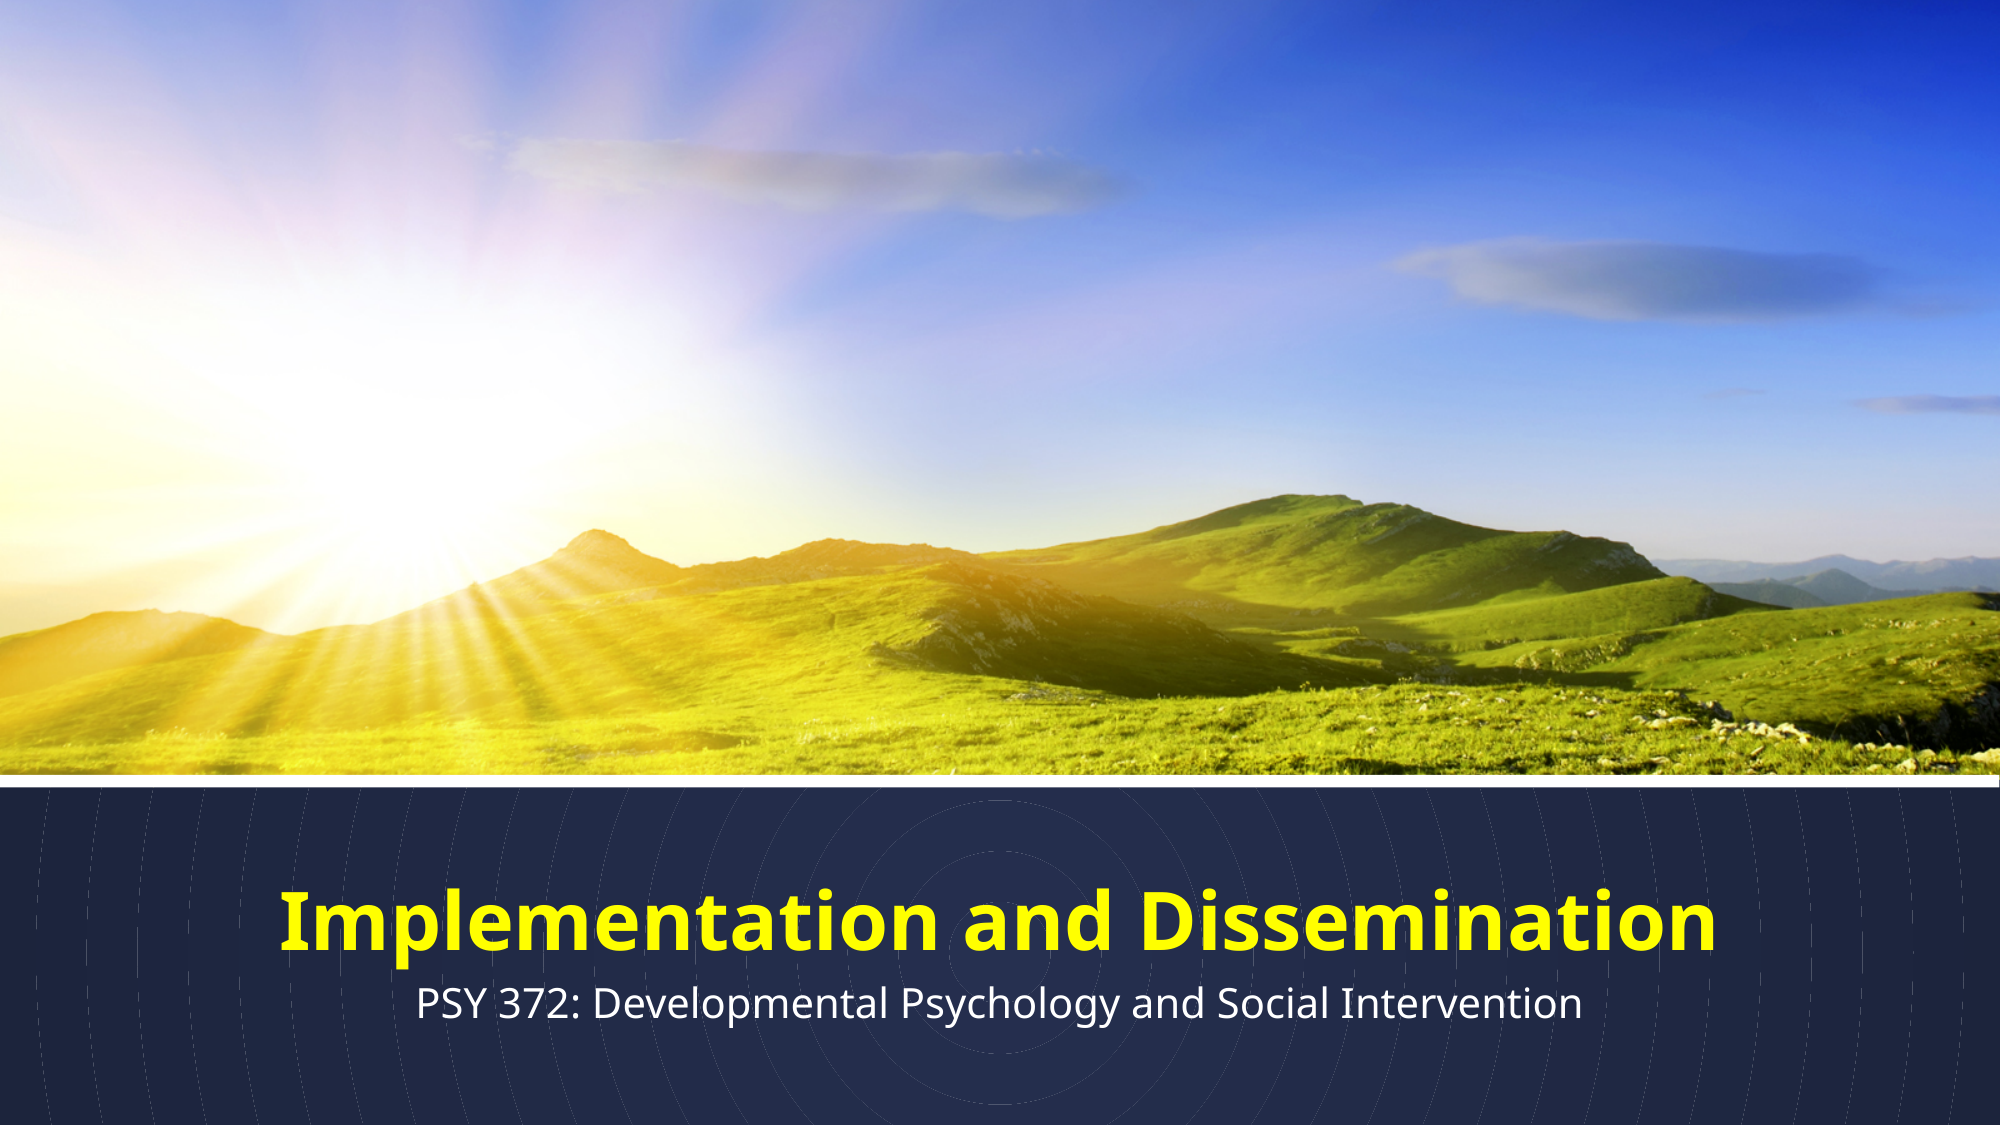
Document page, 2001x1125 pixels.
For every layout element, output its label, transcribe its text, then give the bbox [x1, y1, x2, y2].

picture [0, 0, 2000, 774]
title Implementation and Dissemination [249, 787, 1750, 975]
subtitle PSY 372: Developmental Psychology and Social Intervention [249, 975, 1750, 1100]
